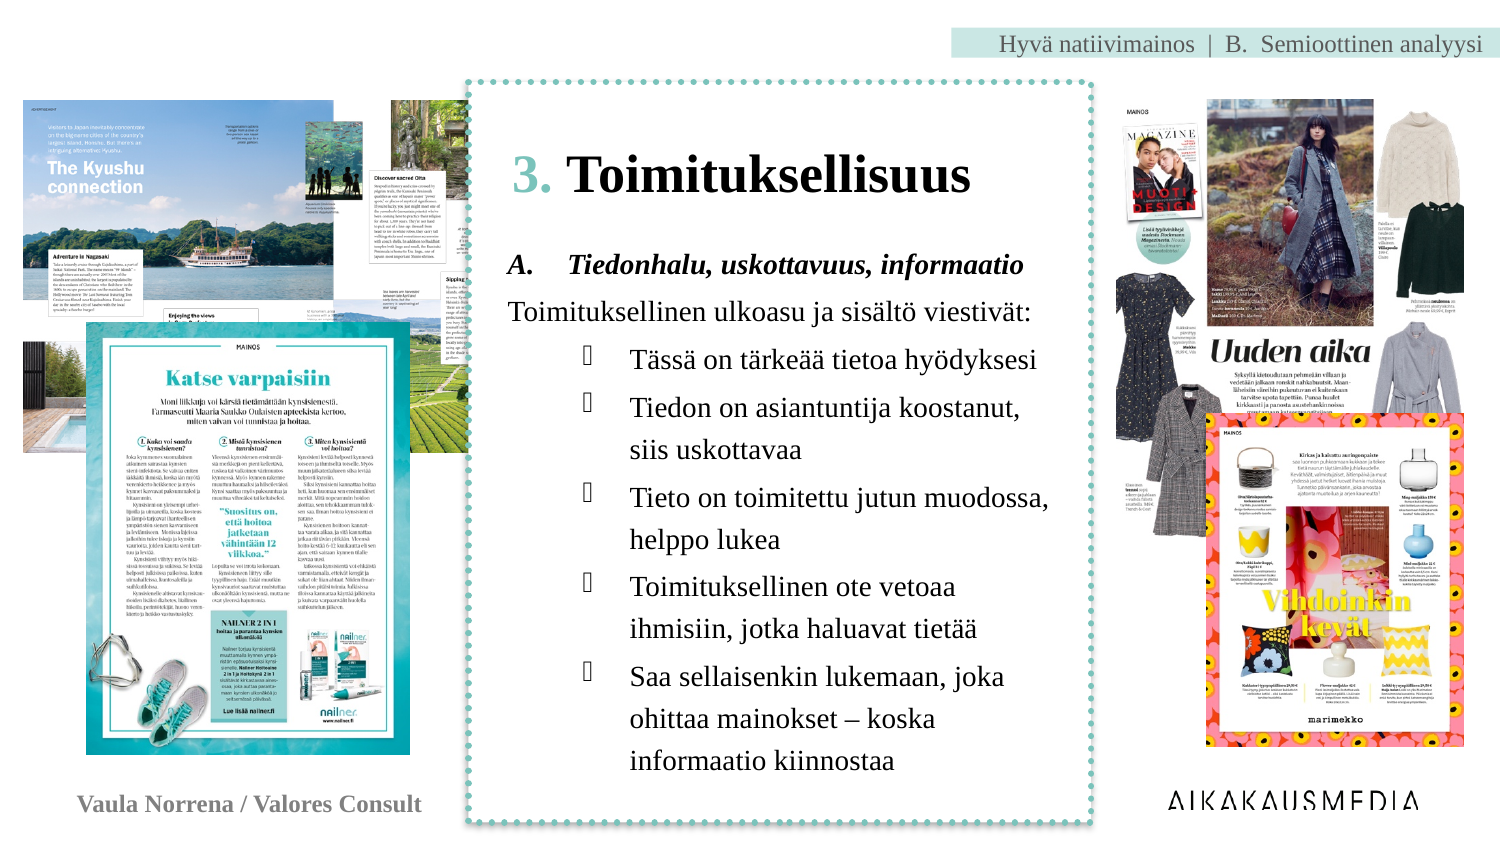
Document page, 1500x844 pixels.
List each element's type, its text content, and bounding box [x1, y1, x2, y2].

picture [1116, 99, 1465, 747]
text_box Vaula Norrena / Valores Consult [0, 769, 504, 837]
text_box Hyvä natiivimainos | B. Semioottinen analyysi [951, 27, 1500, 58]
picture [23, 99, 468, 755]
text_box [468, 81, 1092, 823]
